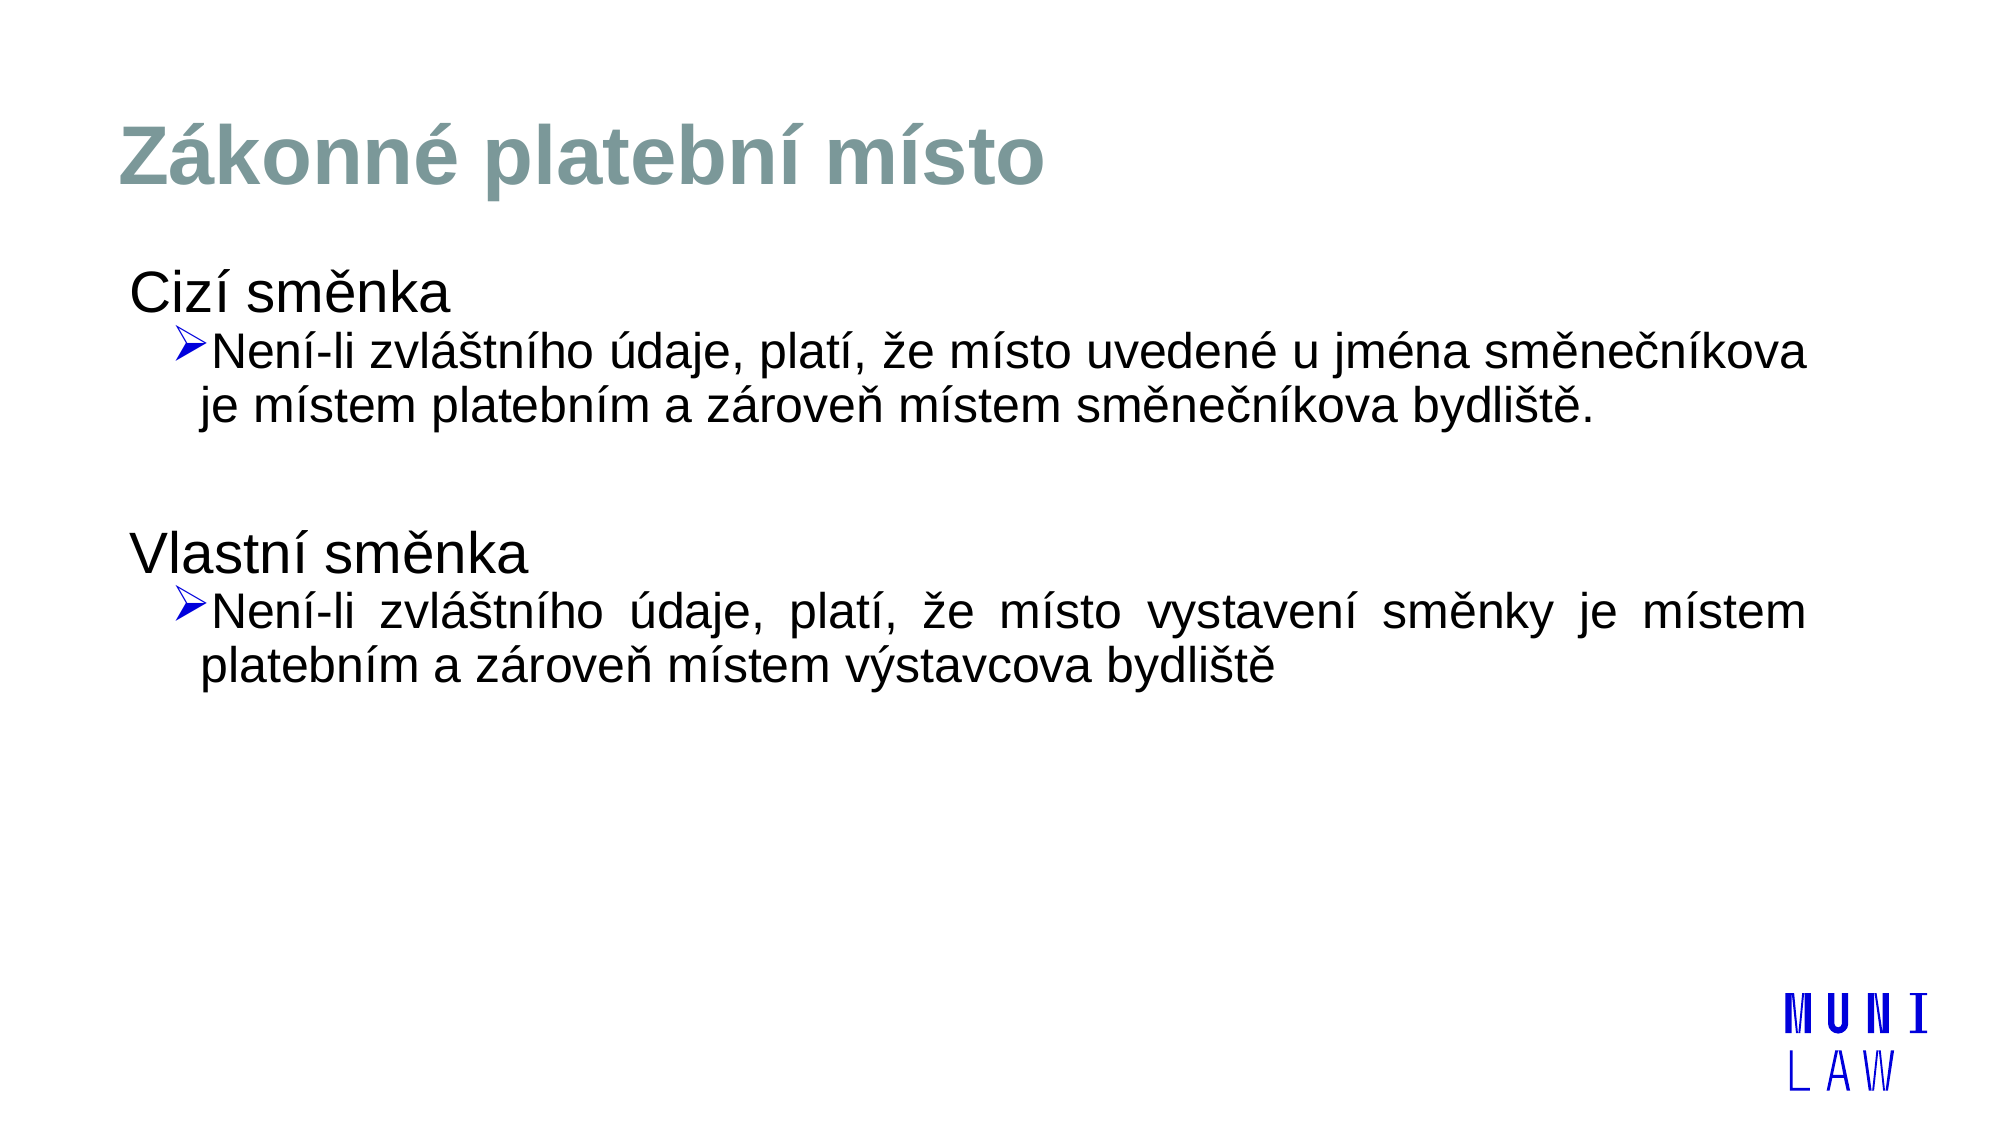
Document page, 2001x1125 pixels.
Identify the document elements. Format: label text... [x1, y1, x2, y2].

list Cizí směnka Není-li zvláštního údaje, platí, že místo uvedené u jména směnečníkova je místem platebním a zároveň místem směnečníkova bydliště. Vlastní směnka Není-li zvláštního údaje, platí, že místo vystavení směnky je místem platebním a zároveň místem výstavcova bydliště [118, 262, 1808, 1030]
title Zákonné platební místo [118, 118, 1883, 193]
